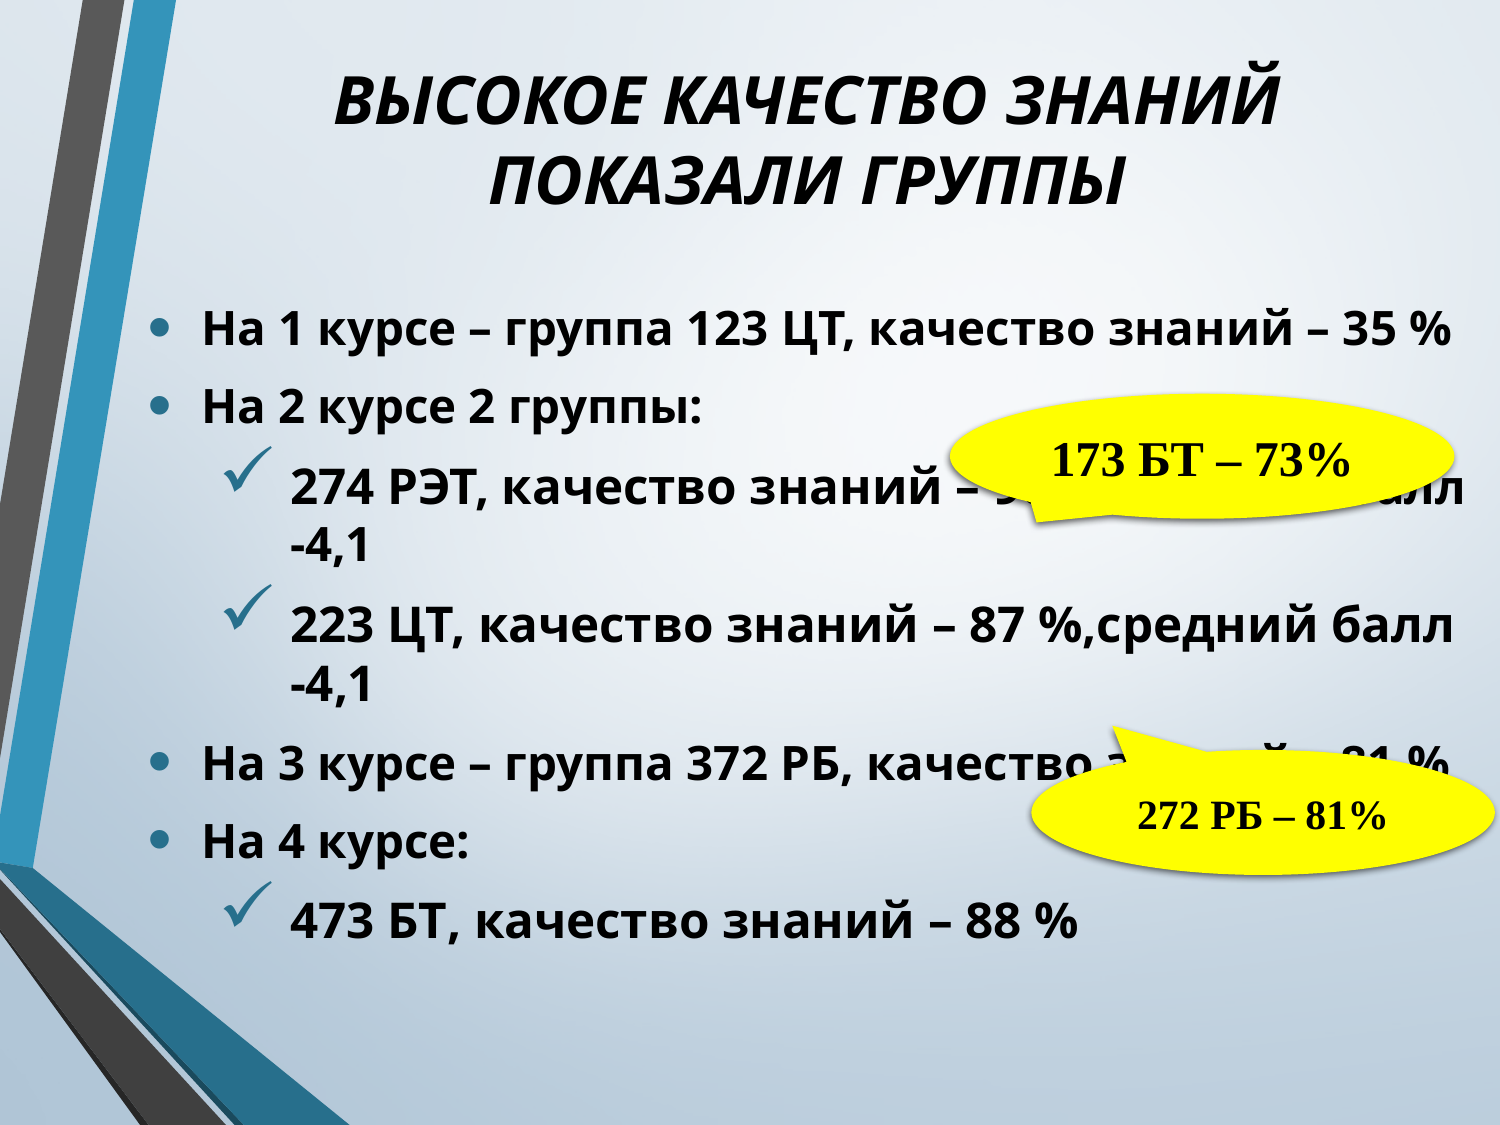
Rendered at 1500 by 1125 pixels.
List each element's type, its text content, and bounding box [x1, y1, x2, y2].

text_box 173 БТ – 73% [949, 393, 1455, 523]
list На 1 курсе – группа 123 ЦТ, качество знаний – 35 % На 2 курсе 2 группы: 274 РЭТ, качество знаний – 90 %,средний балл -4,1 223 ЦТ, качество знаний – 87 %,средний балл -4,1 На 3 курсе – группа 372 РБ, качество знаний – 81 % На 4 курсе: 473 БТ, качество знаний – 88 % [132, 287, 1495, 1038]
text_box 272 РБ – 81% [1031, 725, 1495, 875]
title ВЫСОКОЕ КАЧЕСТВО ЗНАНИЙ ПОКАЗАЛИ ГРУППЫ [200, 50, 1433, 225]
